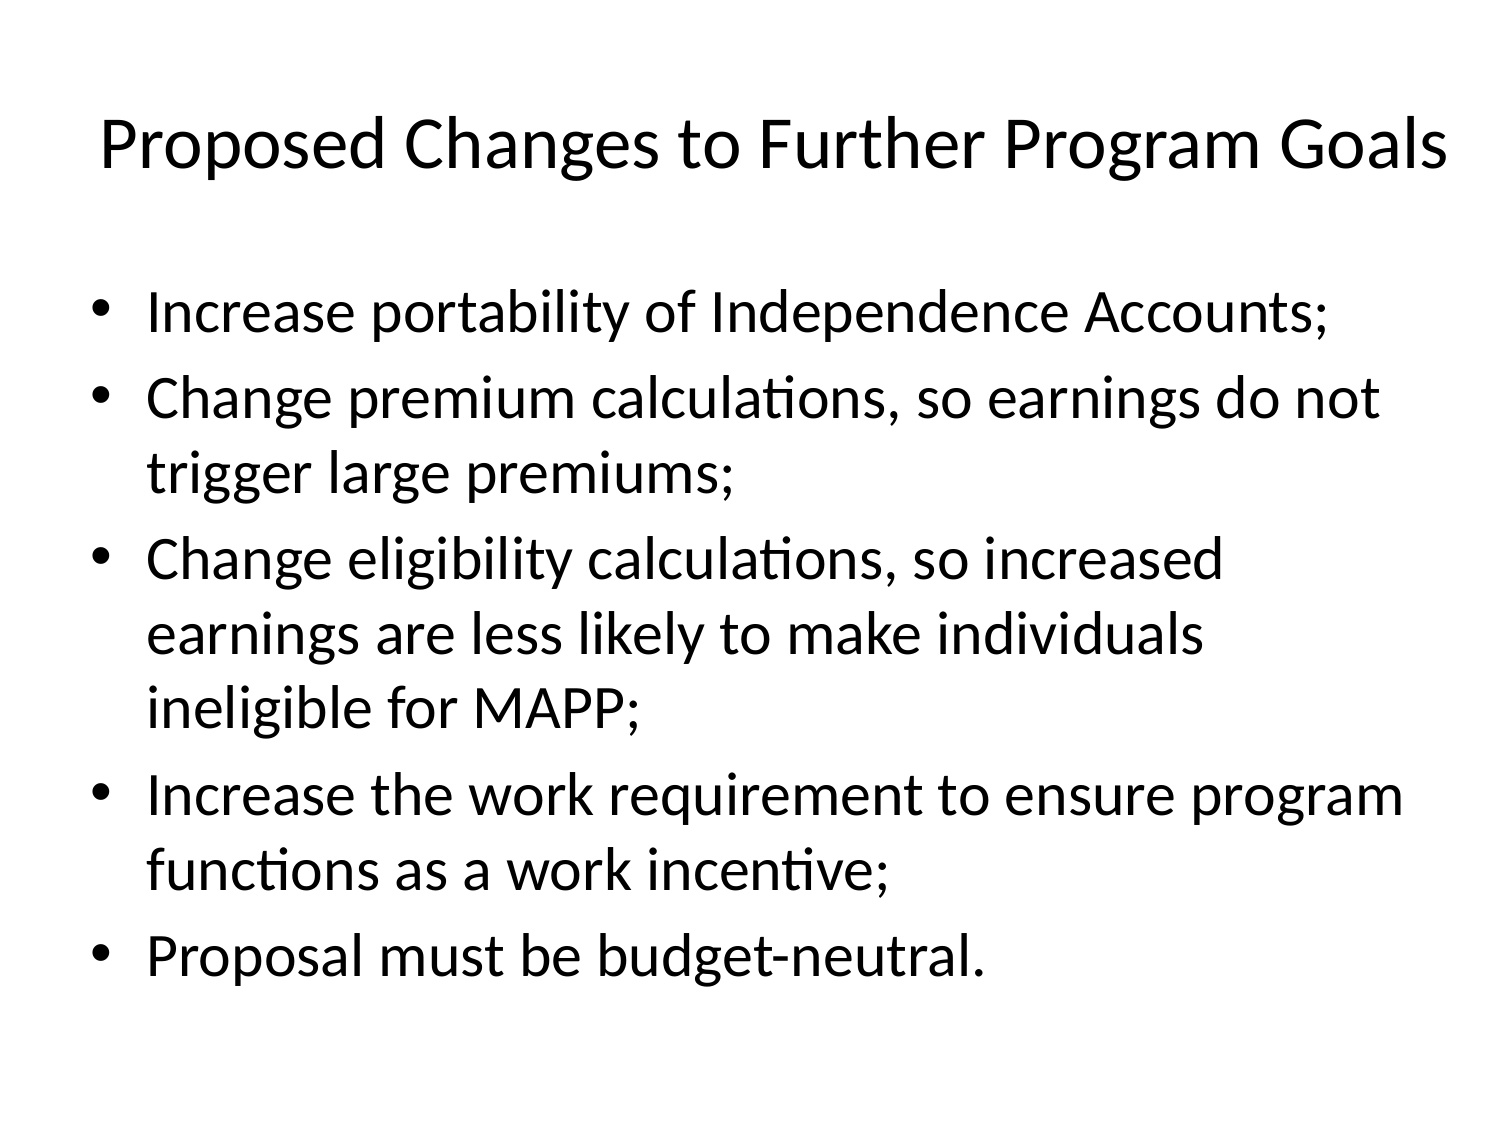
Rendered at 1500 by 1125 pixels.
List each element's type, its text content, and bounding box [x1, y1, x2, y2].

title Proposed Changes to Further Program Goals [75, 45, 1475, 233]
list Increase portability of Independence Accounts; Change premium calculations, so earnings do not trigger large premiums; Change eligibility calculations, so increased earnings are less likely to make individuals ineligible for MAPP; Increase the work requirement to ensure program functions as a work incentive; Proposal must be budget-neutral. [75, 262, 1425, 1005]
